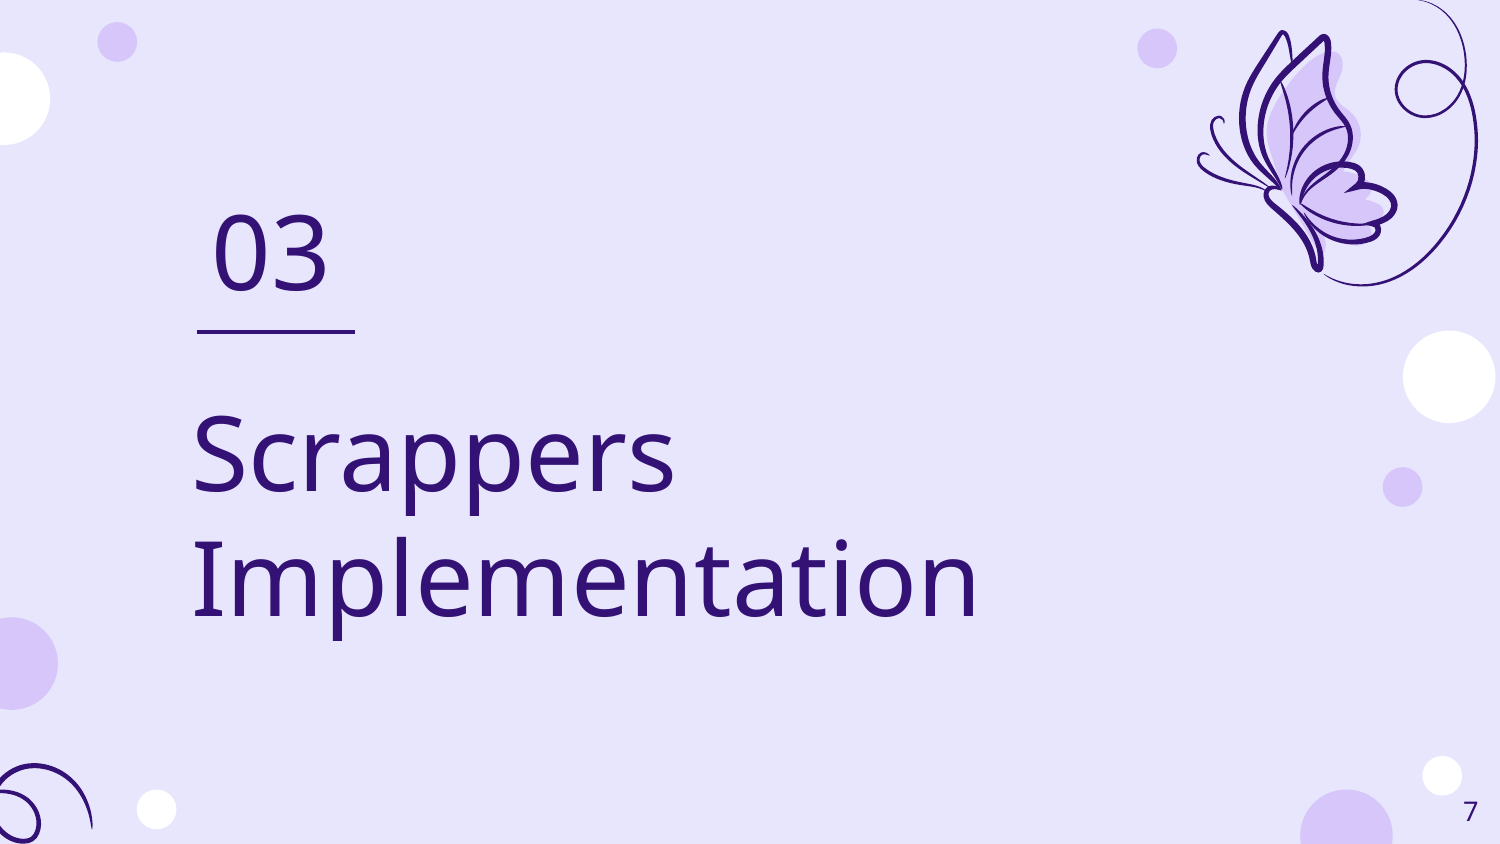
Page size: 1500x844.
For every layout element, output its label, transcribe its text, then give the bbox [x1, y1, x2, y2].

text_box [136, 789, 177, 830]
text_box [0, 762, 93, 844]
title 03 [196, 179, 356, 318]
text_box [0, 52, 51, 145]
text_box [1196, 0, 1479, 287]
text_box [0, 617, 58, 710]
text_box [97, 22, 138, 62]
slide_number ‹#› [1403, 779, 1494, 844]
title Scrappers Implementation [176, 372, 1068, 664]
